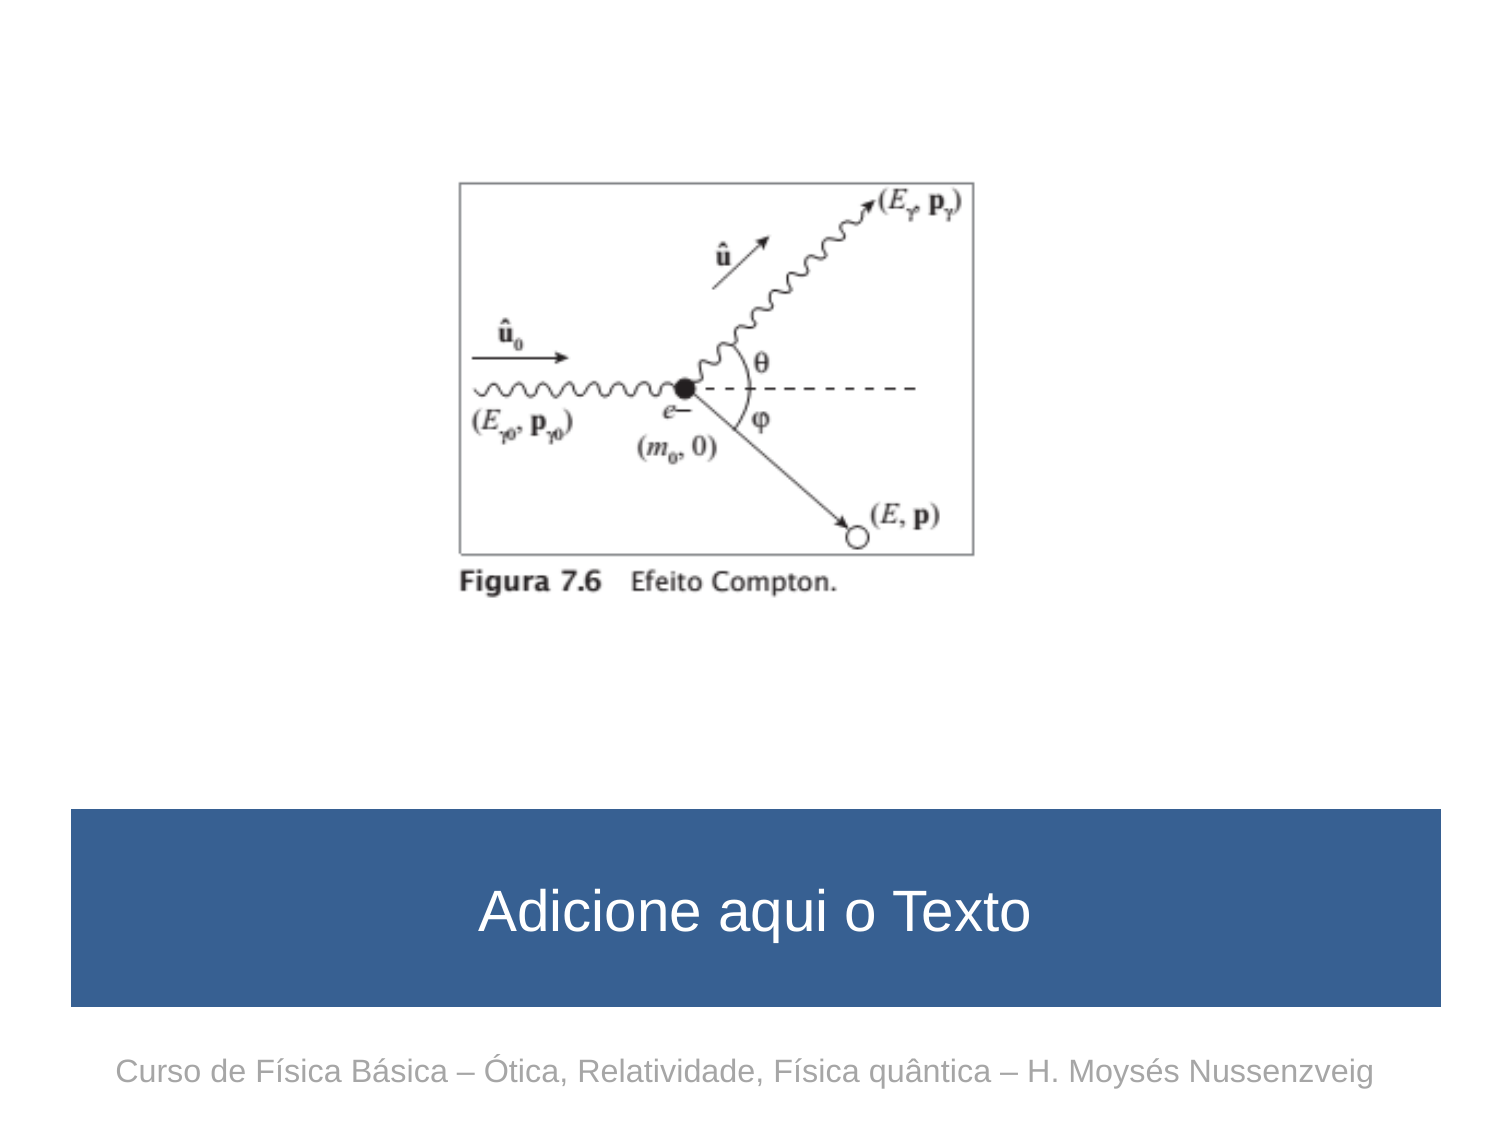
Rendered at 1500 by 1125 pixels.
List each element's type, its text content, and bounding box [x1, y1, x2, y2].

text_box Adicione aqui o Texto [70, 808, 1442, 1008]
footer Curso de Física Básica – Ótica, Relatividade, Física quântica – H. Moysés Nussenzveig [0, 1042, 1500, 1103]
picture [442, 172, 988, 622]
